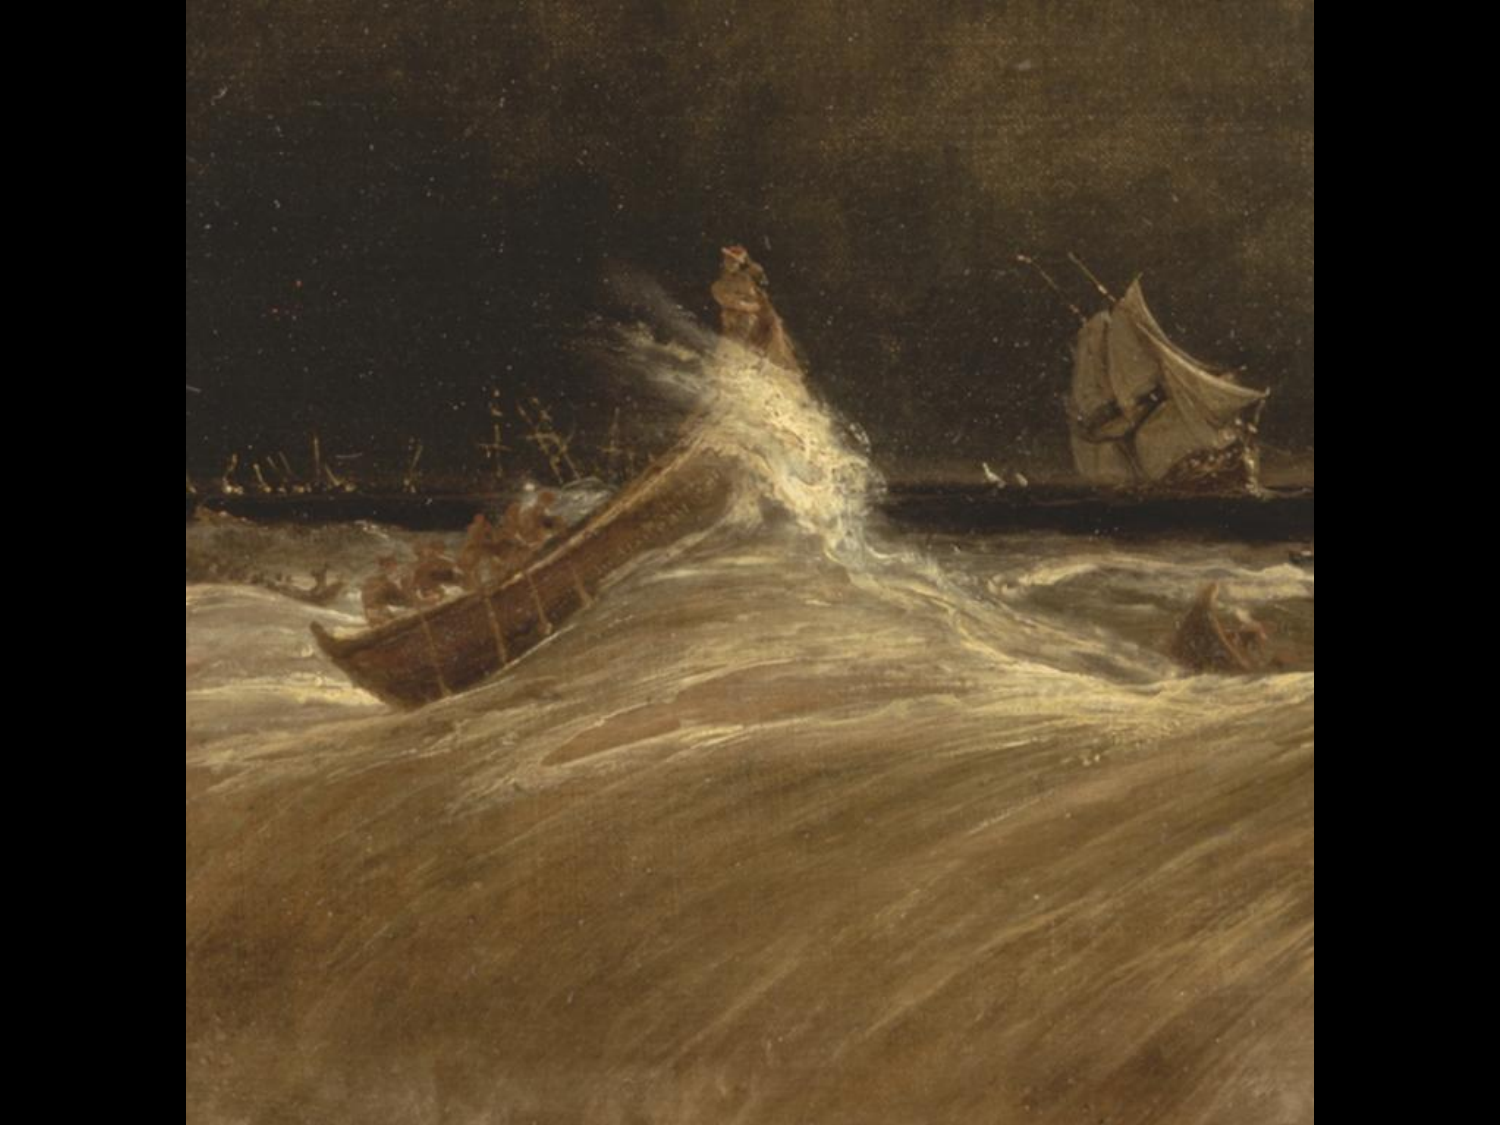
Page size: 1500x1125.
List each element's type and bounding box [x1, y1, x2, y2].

picture [186, 0, 1314, 1125]
